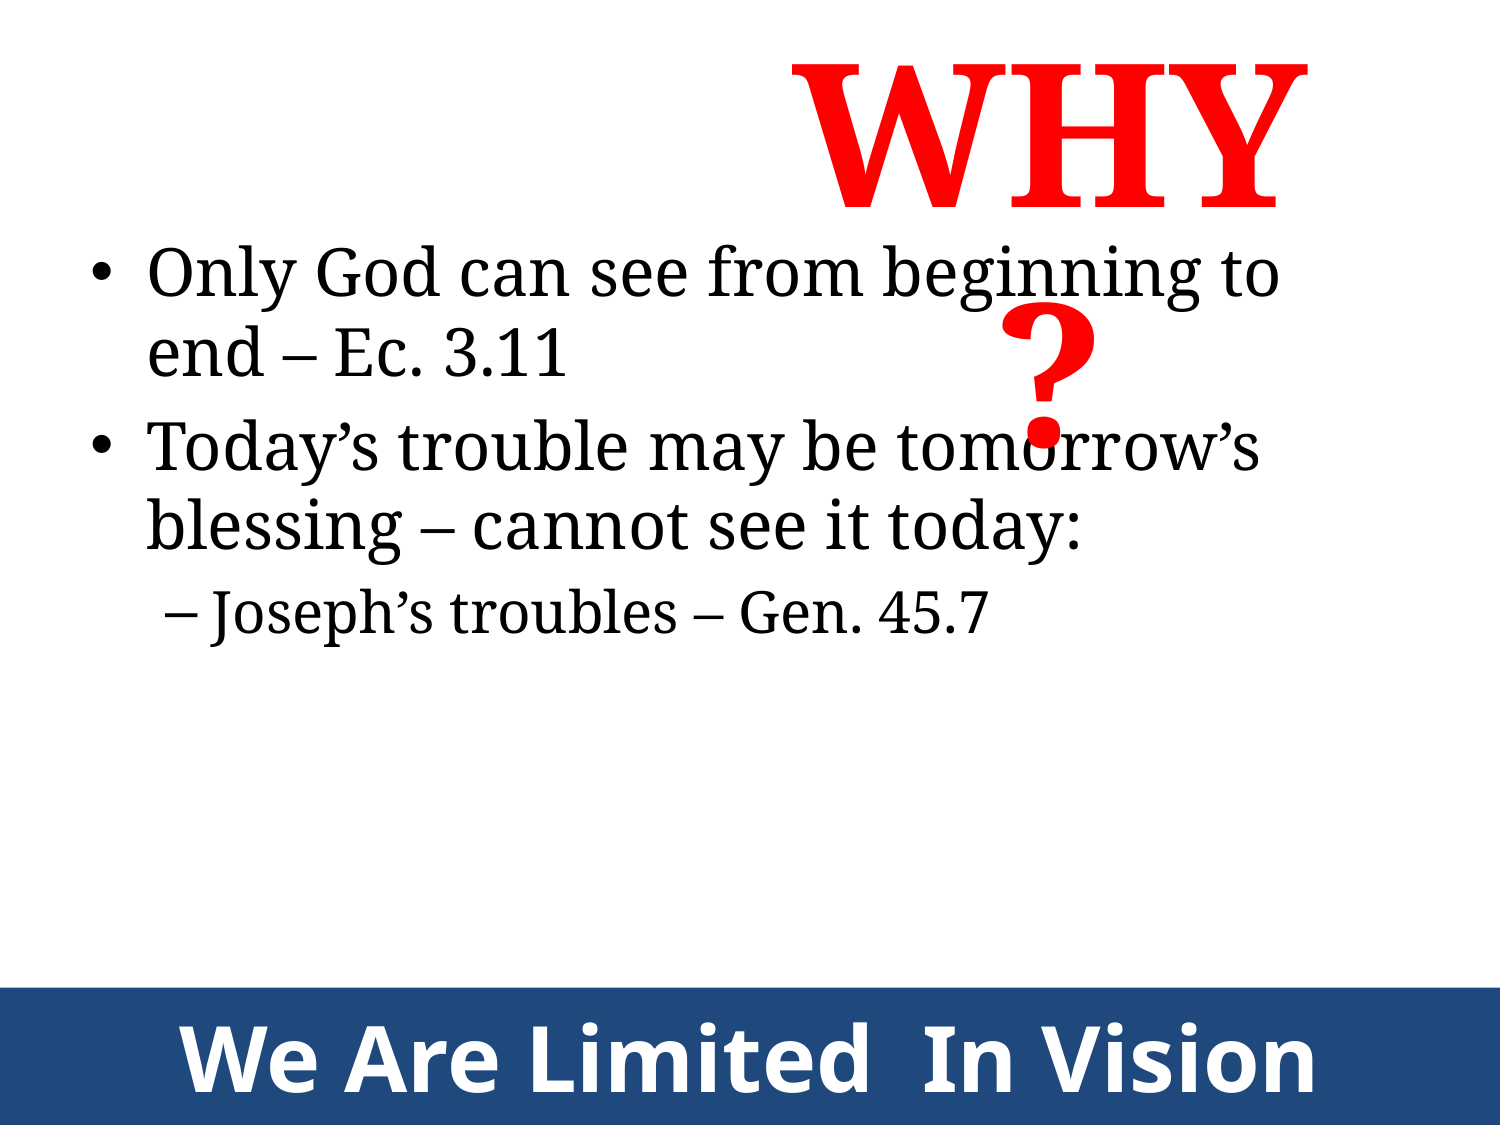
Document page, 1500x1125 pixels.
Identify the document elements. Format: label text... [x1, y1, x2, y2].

list Only God can see from beginning to end – Ec. 3.11 Today’s trouble may be tomorrow’s blessing – cannot see it today: Joseph’s troubles – Gen. 45.7 [75, 222, 1425, 876]
text_box WHY? [724, 0, 1377, 495]
title We Are Limited In Vision [0, 987, 1500, 1125]
